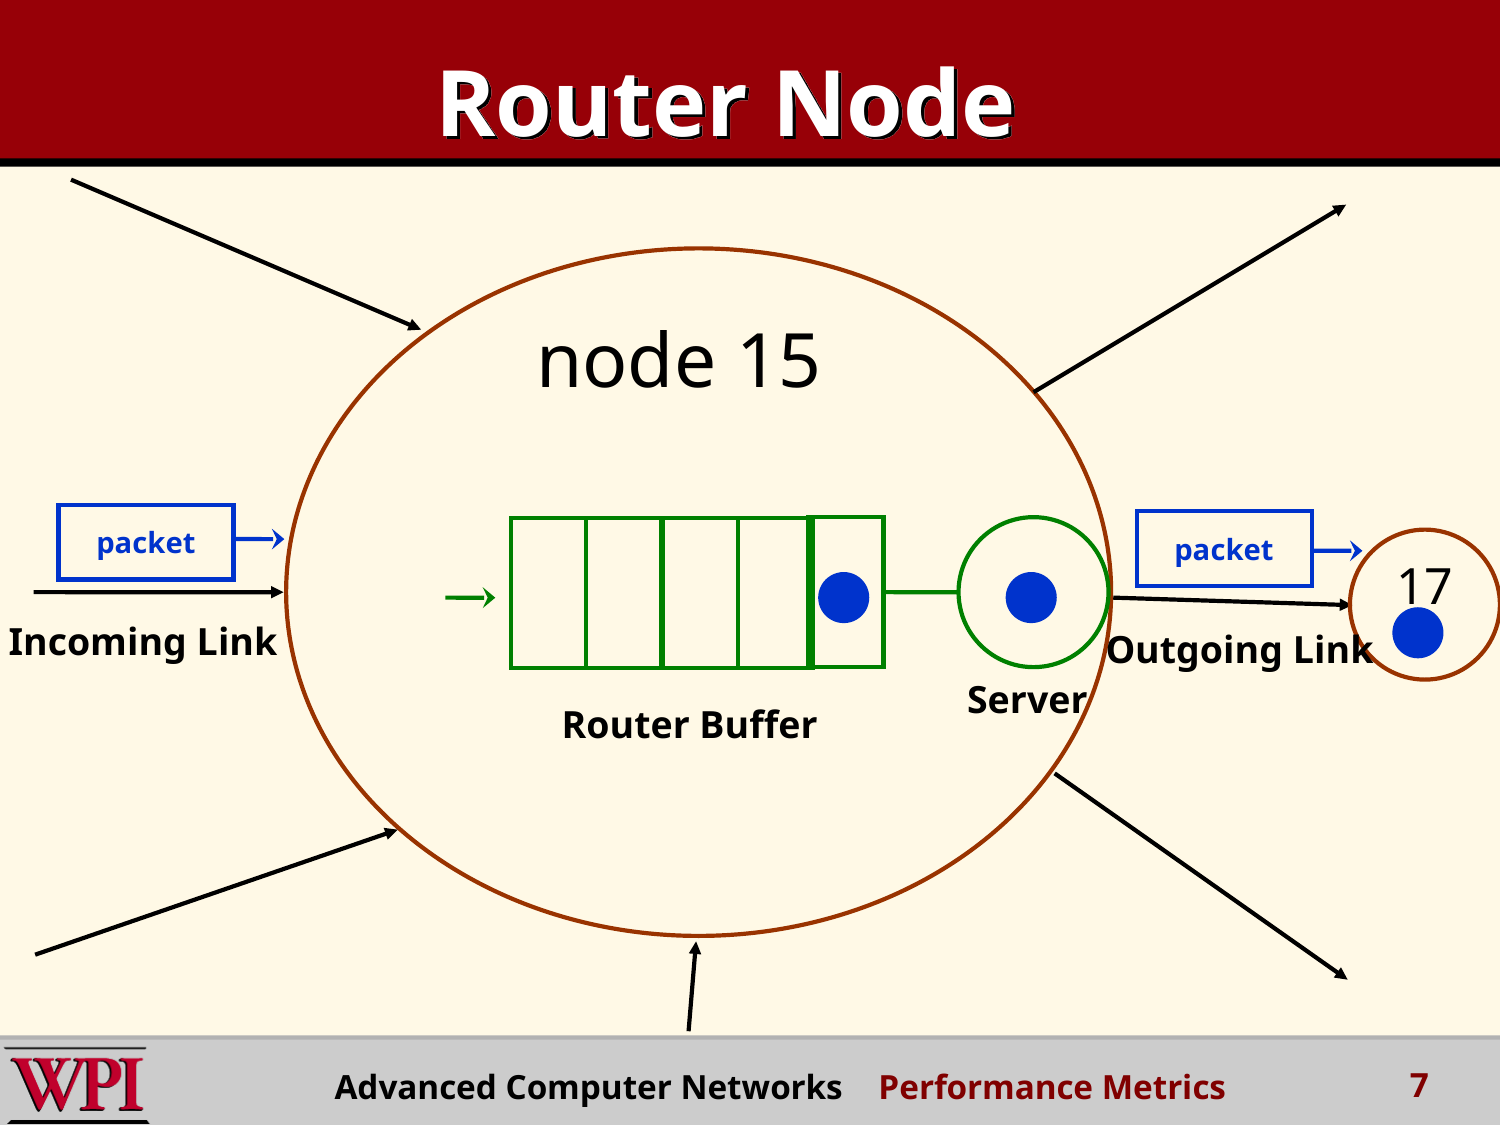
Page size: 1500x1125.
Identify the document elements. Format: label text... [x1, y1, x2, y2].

picture [0, 0, 1500, 158]
text_box [1082, 793, 1348, 980]
text_box [71, 179, 422, 331]
text_box [482, 587, 496, 609]
picture [1102, 641, 1108, 667]
text_box [35, 827, 398, 955]
picture [0, 167, 1500, 1035]
text_box [510, 517, 585, 668]
text_box [1394, 609, 1442, 657]
text_box [33, 586, 284, 599]
text_box Incoming Link [11, 609, 275, 672]
text_box [533, 679, 1097, 793]
text_box node 15 [540, 281, 844, 434]
text_box [585, 517, 661, 668]
text_box Outgoing Link [1108, 617, 1372, 680]
text_box [688, 941, 702, 1032]
text_box [663, 517, 739, 668]
text_box [1033, 204, 1347, 393]
text_box [1350, 540, 1363, 562]
text_box 17 [1349, 529, 1500, 680]
text_box [1007, 574, 1055, 622]
text_box [739, 517, 814, 668]
footer Advanced Computer Networks Performance Metrics [229, 1058, 1323, 1107]
text_box [271, 528, 285, 550]
text_box [814, 517, 884, 668]
text_box [286, 248, 1112, 936]
text_box Router Buffer [558, 692, 822, 755]
text_box packet [58, 504, 234, 580]
text_box [1113, 597, 1349, 611]
text_box packet [1136, 510, 1312, 586]
picture [0, 1040, 1500, 1125]
text_box Server [946, 667, 1109, 730]
title Router Node [99, 12, 1376, 176]
text_box [958, 517, 1109, 667]
slide_number 7 [1344, 1056, 1495, 1095]
text_box [820, 574, 868, 622]
